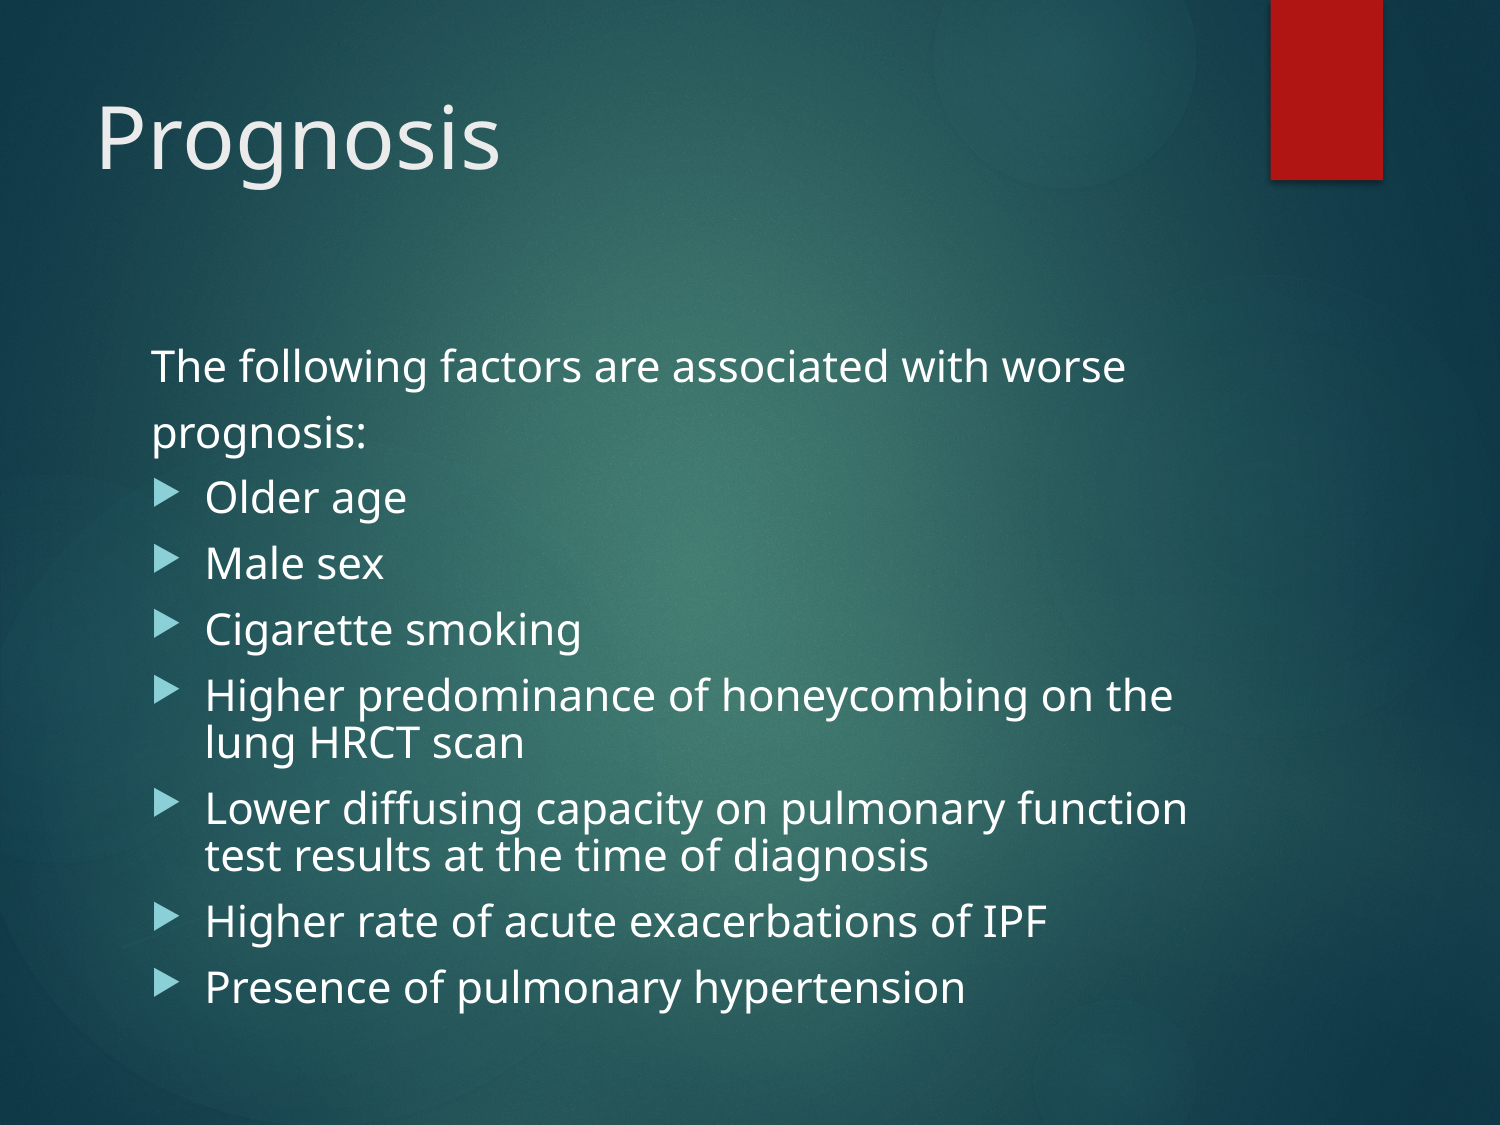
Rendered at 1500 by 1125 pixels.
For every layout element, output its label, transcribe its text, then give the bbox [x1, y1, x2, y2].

title Prognosis [79, 74, 1237, 304]
list The following factors are associated with worse prognosis: Older age Male sex Cigarette smoking Higher predominance of honeycombing on the lung HRCT scan Lower diffusing capacity on pulmonary function test results at the time of diagnosis Higher rate of acute exacerbations of IPF Presence of pulmonary hypertension [135, 336, 1237, 1025]
